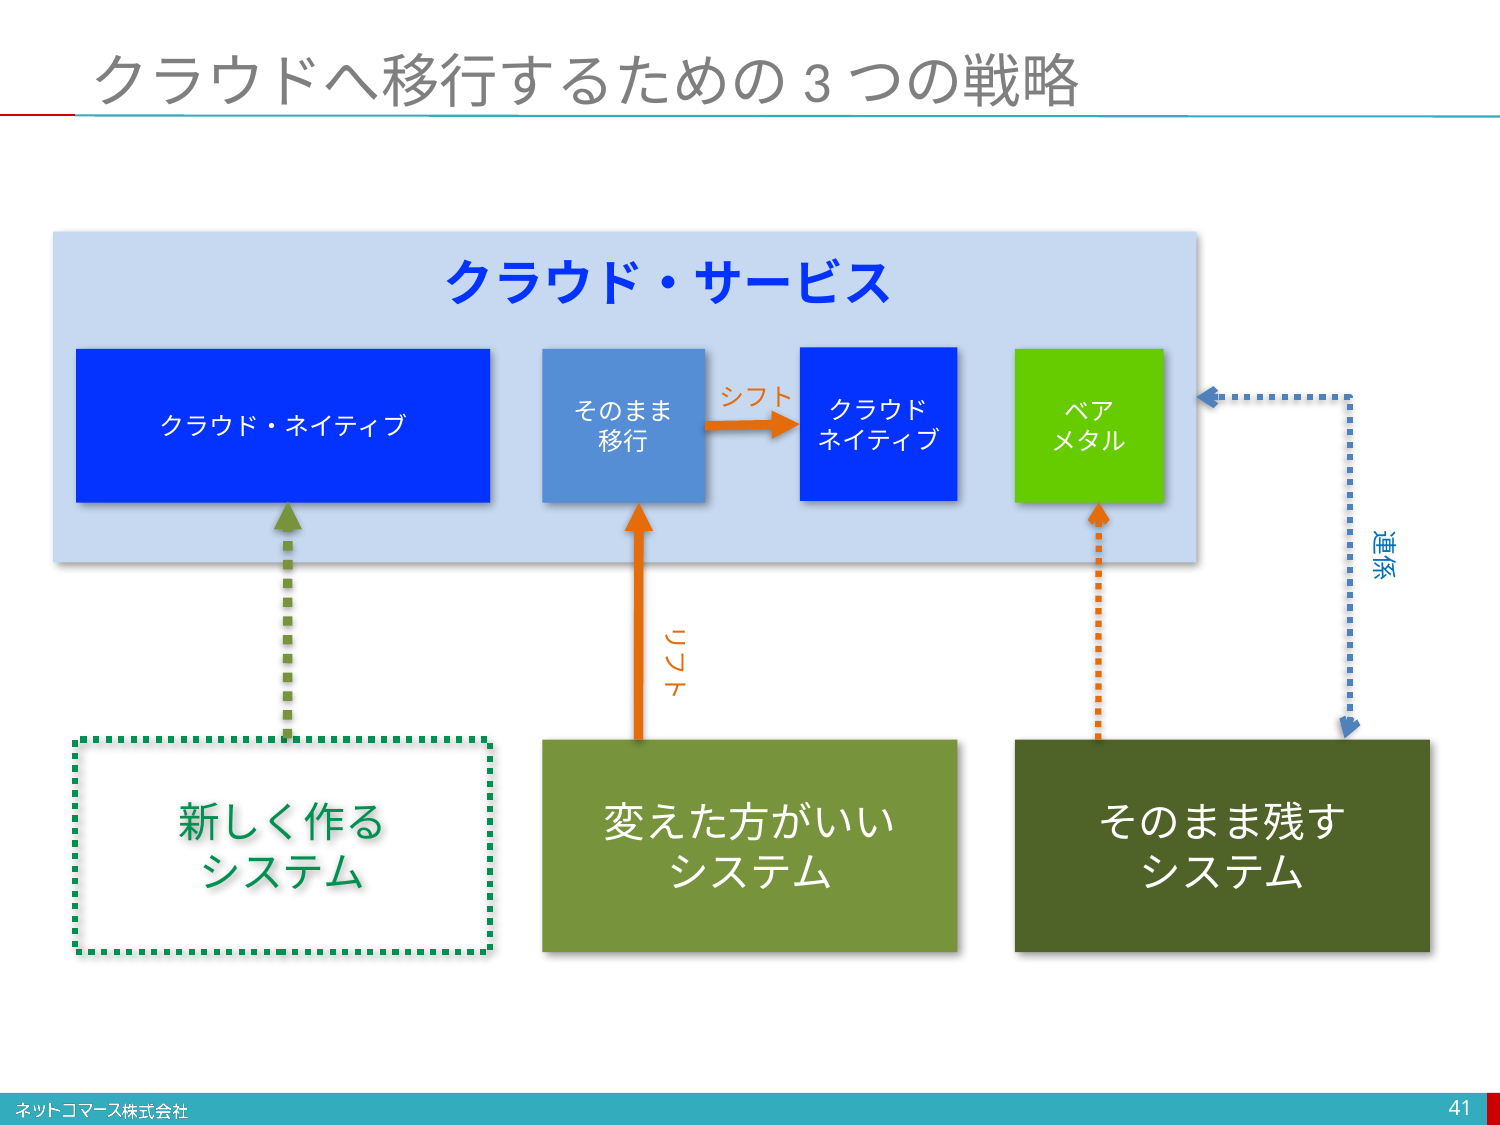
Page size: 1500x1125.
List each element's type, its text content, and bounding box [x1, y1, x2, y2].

text_box 新しく作る システム [73, 738, 492, 954]
text_box [51, 230, 1198, 565]
text_box クラウド・サービス [428, 244, 909, 320]
text_box クラウド ネイティブ [798, 345, 960, 503]
text_box シフト [705, 374, 810, 420]
text_box ベア メタル [1013, 347, 1166, 505]
title クラウドへ移行するための3つの戦略 [75, 45, 1500, 114]
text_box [1099, 493, 1442, 643]
text_box リフト [644, 611, 699, 702]
text_box 変えた方がいい システム [540, 738, 960, 954]
text_box そのまま残す システム [1013, 738, 1432, 954]
text_box そのまま 移行 [540, 347, 707, 505]
slide_number 41 [1137, 1091, 1488, 1125]
picture [16, 1101, 188, 1120]
text_box クラウド・ネイティブ [74, 347, 492, 505]
